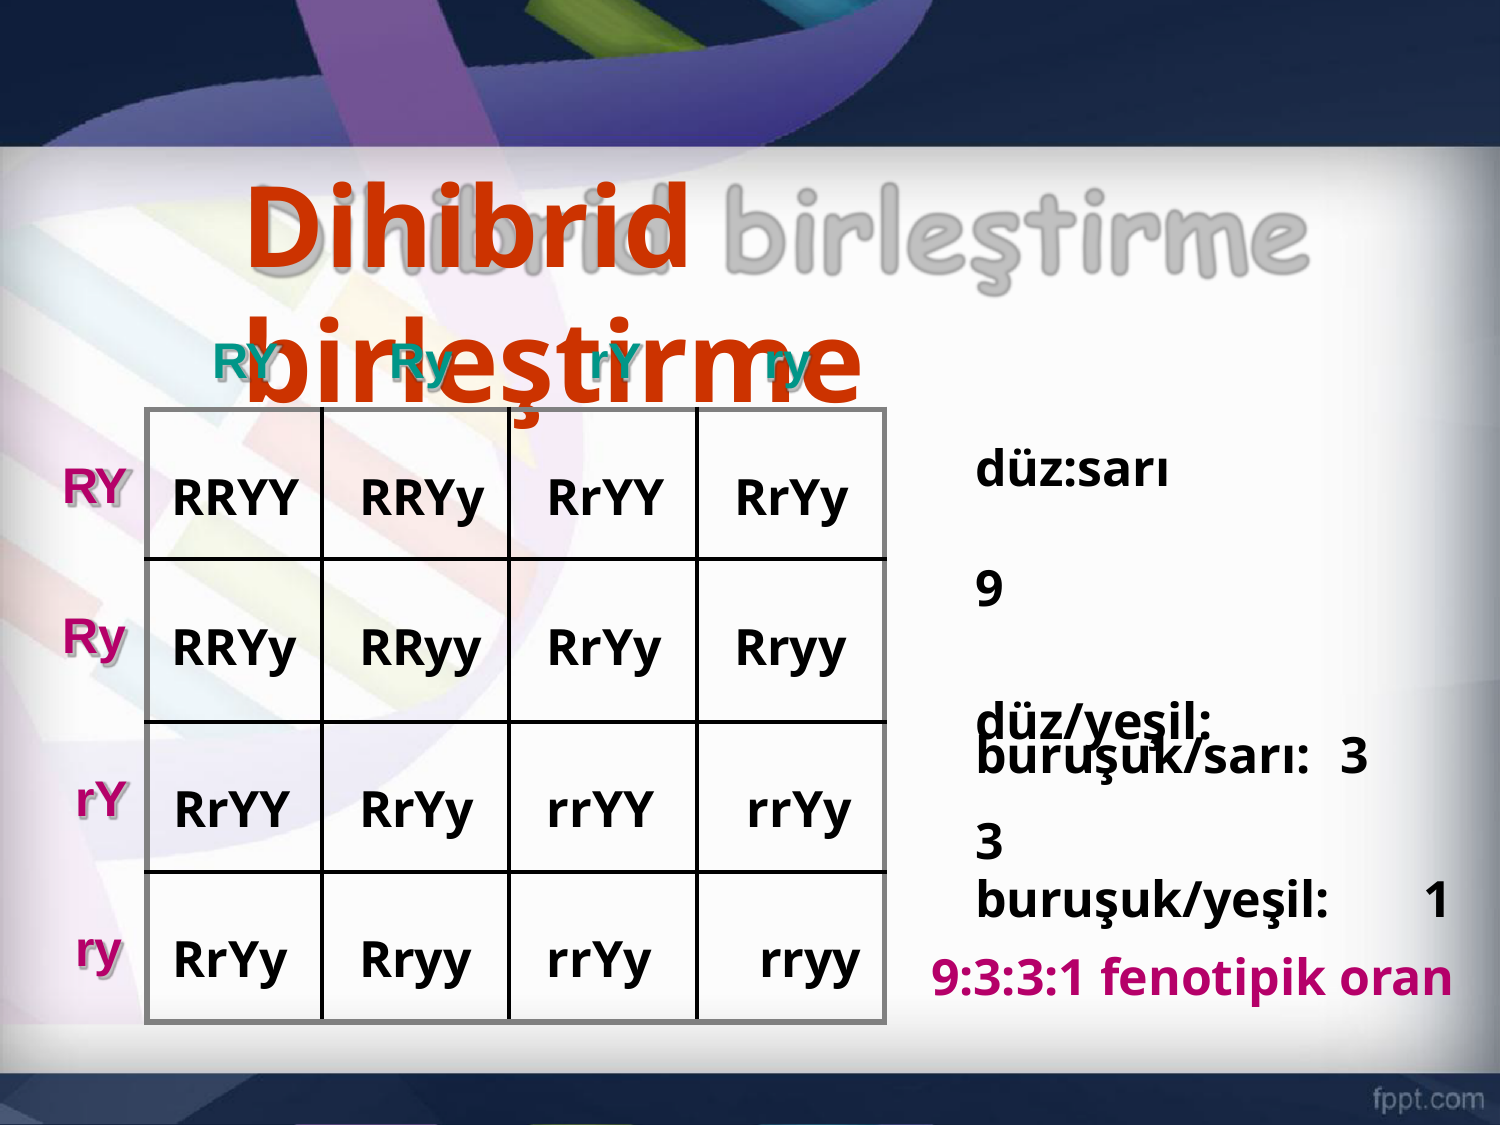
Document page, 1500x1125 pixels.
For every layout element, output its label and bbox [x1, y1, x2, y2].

text_box [180, 313, 845, 426]
picture [43, 750, 164, 863]
picture [30, 438, 166, 551]
picture [30, 588, 162, 701]
text_box [0, 0, 1500, 1125]
picture [43, 900, 158, 1013]
